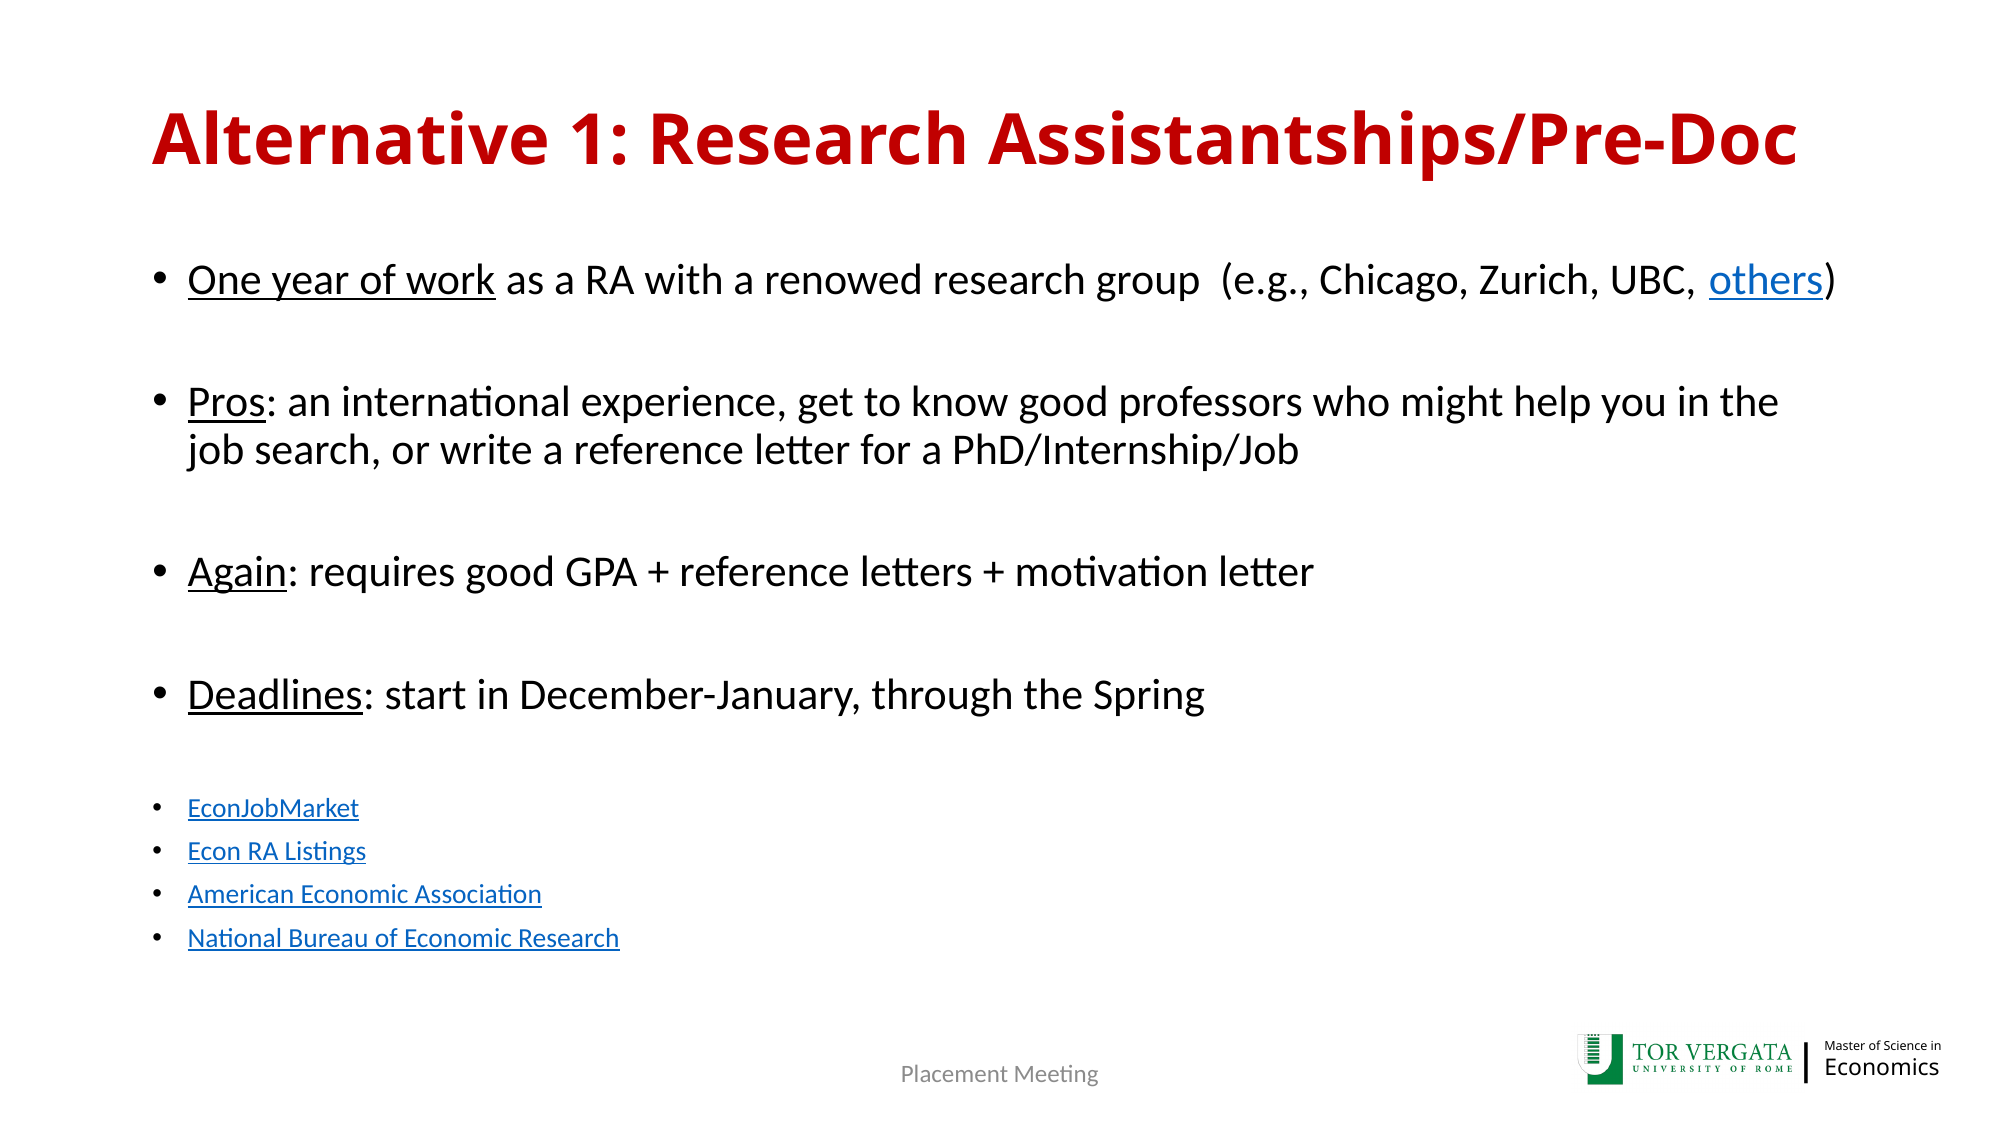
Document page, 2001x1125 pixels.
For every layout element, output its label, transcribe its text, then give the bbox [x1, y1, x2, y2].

footer Placement Meeting [662, 1042, 1338, 1103]
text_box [1571, 1022, 1964, 1093]
list One year of work as a RA with a renowed research group (e.g., Chicago, Zurich, UBC, others) Pros: an international experience, get to know good professors who might help you in the job search, or write a reference letter for a PhD/Internship/Job Again: requires good GPA + reference letters + motivation letter Deadlines: start in December-January, through the Spring EconJobMarket Econ RA Listings American Economic Association National Bureau of Economic Research [137, 249, 1863, 1014]
title Alternative 1: Research Assistantships/Pre-Doc [137, 59, 1863, 223]
